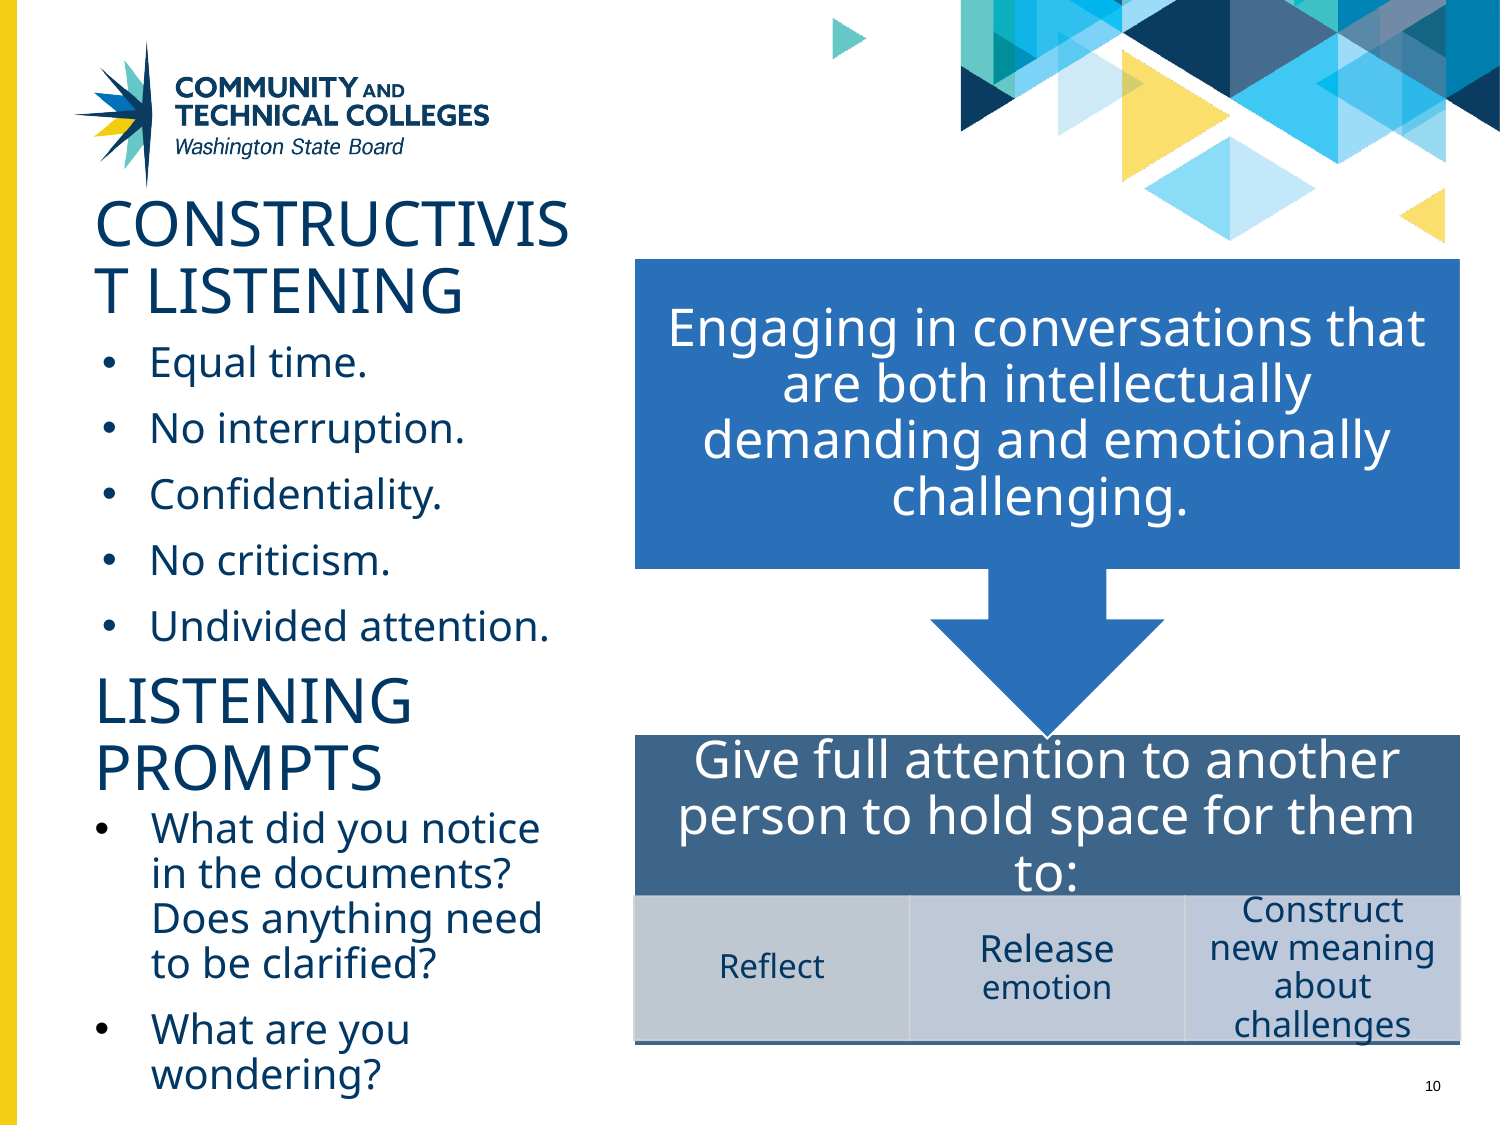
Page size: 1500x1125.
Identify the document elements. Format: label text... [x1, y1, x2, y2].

slide_number 10 [1380, 1071, 1456, 1103]
text_box What did you notice in the documents? Does anything need to be clarified? What are you wondering? [79, 800, 599, 1125]
picture [17, 25, 557, 228]
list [633, 257, 1461, 1047]
text_box Listening Prompts [79, 652, 599, 800]
list Equal time. No interruption. Confidentiality. No criticism. Undivided attention. [87, 334, 606, 724]
picture [832, 0, 1500, 243]
title Constructivist listening [79, 103, 599, 335]
